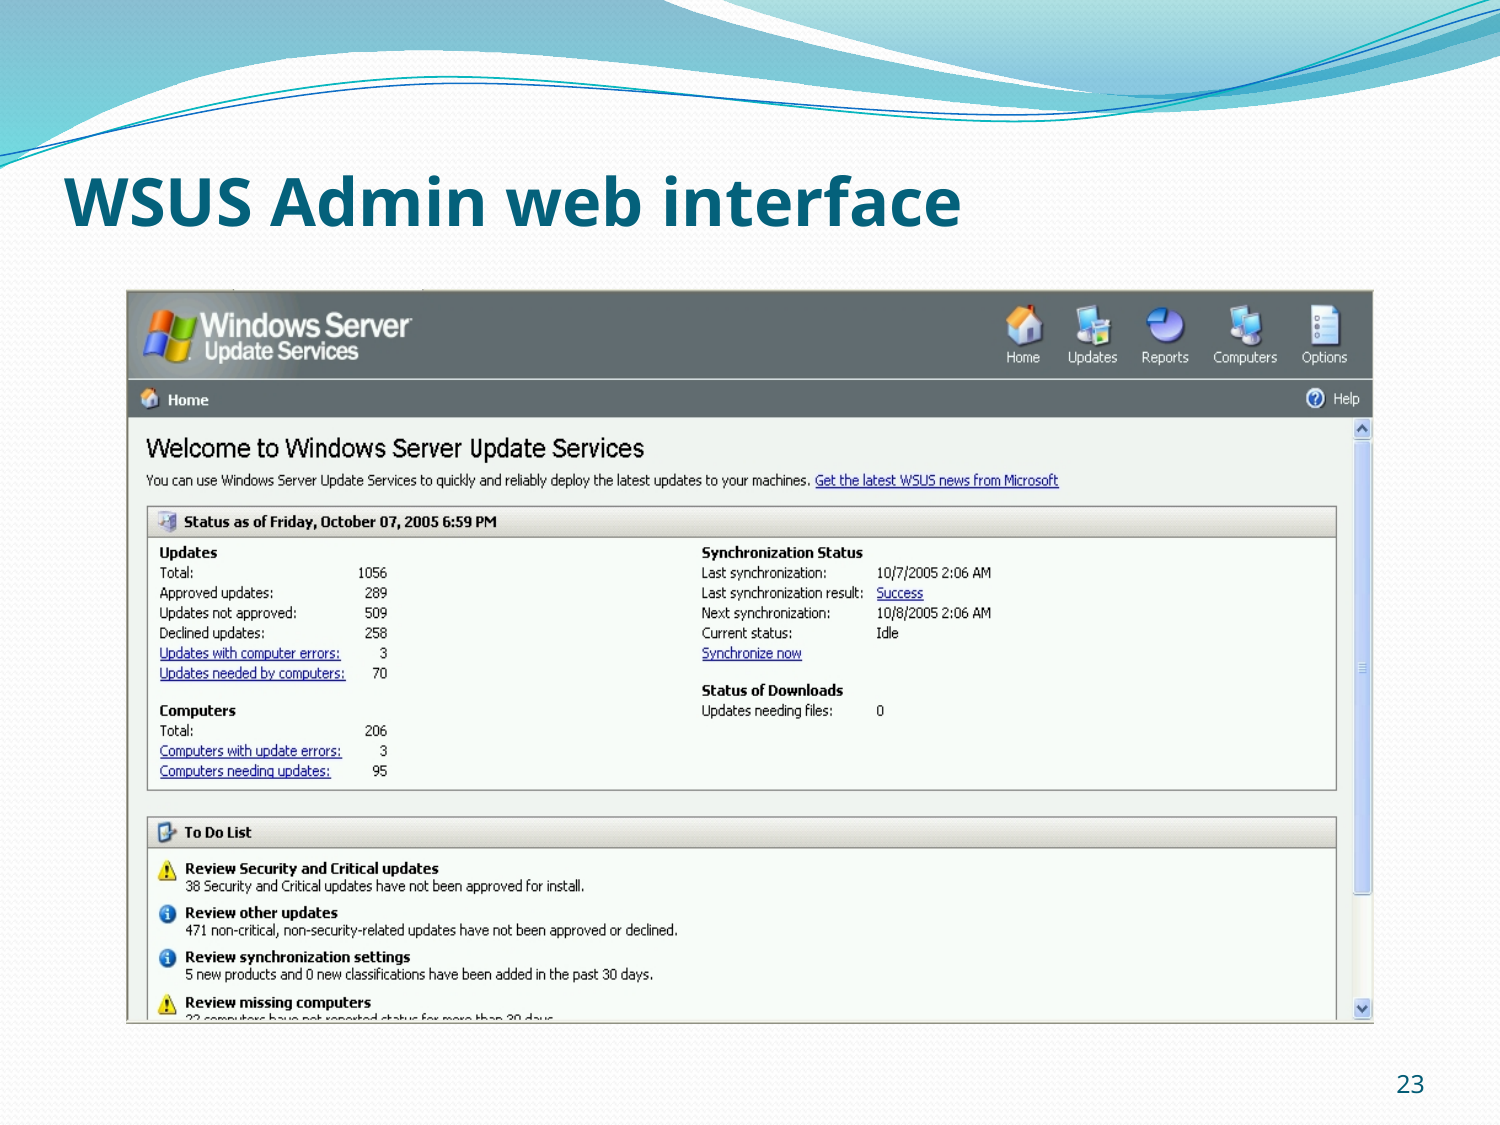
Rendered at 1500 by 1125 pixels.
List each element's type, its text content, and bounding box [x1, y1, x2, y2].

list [125, 288, 1375, 1024]
title WSUS Admin web interface [64, 101, 1388, 290]
slide_number 23 [1299, 1042, 1425, 1103]
